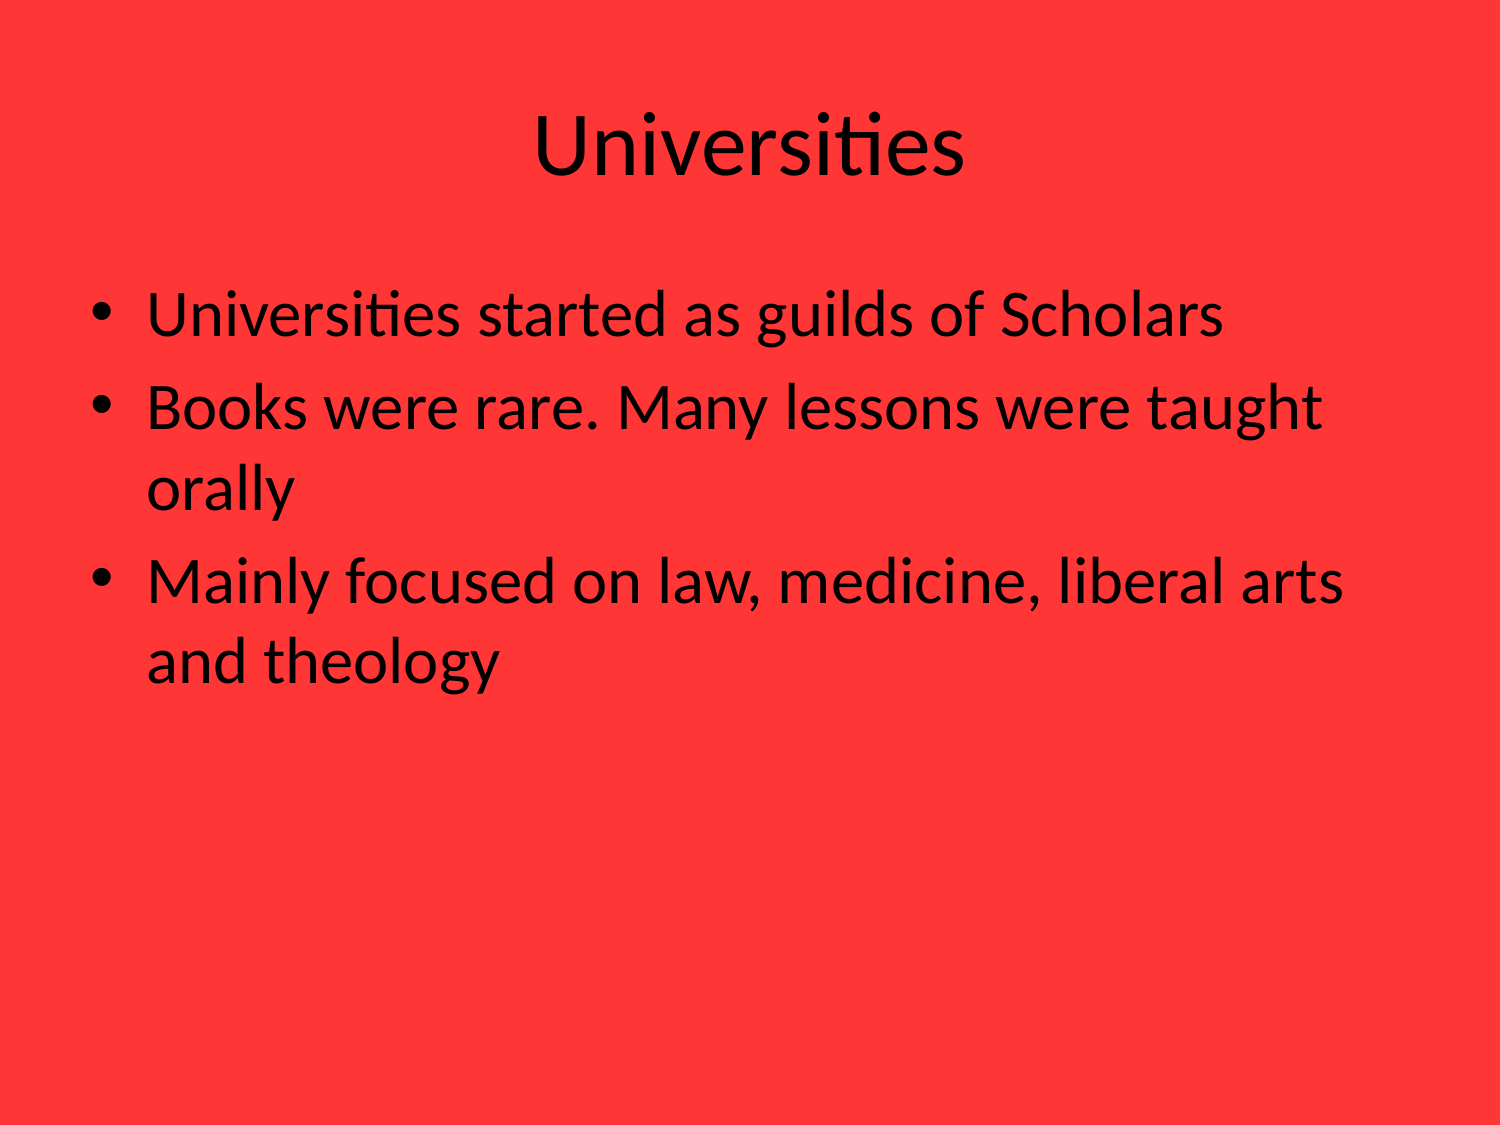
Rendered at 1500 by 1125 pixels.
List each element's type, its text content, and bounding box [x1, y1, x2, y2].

title Universities [75, 45, 1425, 233]
list Universities started as guilds of Scholars Books were rare. Many lessons were taught orally Mainly focused on law, medicine, liberal arts and theology [75, 262, 1425, 1005]
